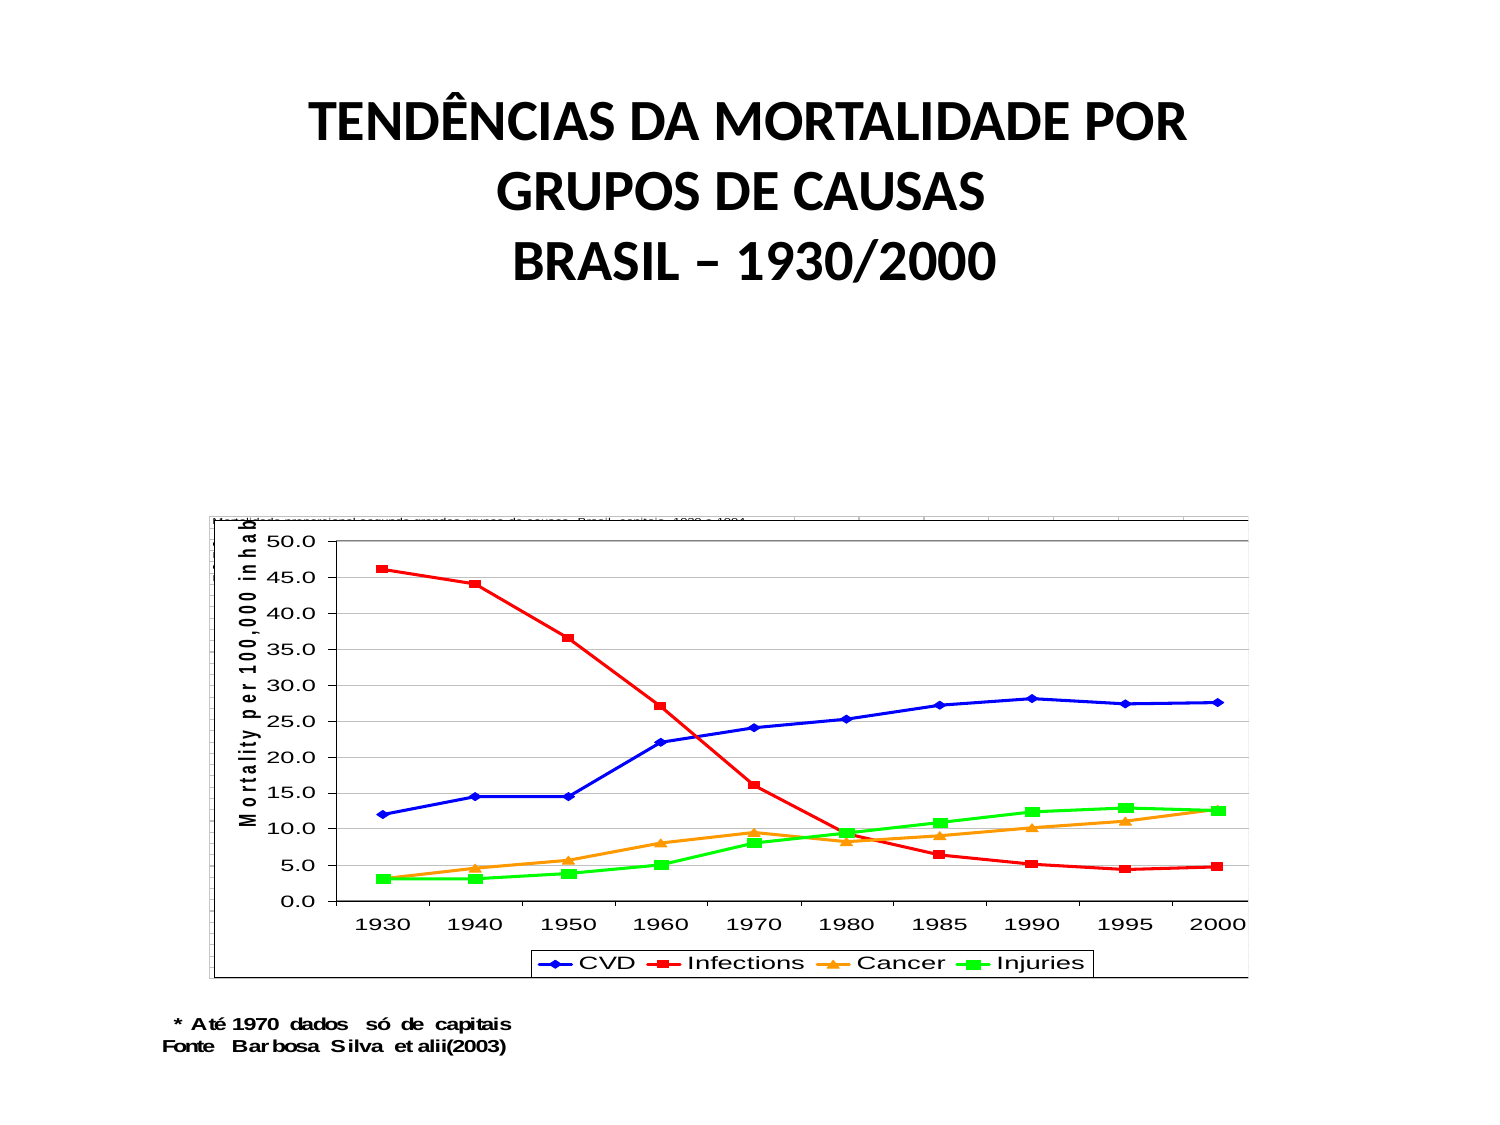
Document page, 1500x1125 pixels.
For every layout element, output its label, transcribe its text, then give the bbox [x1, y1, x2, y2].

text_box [34, 326, 1412, 1092]
text_box TENDÊNCIAS DA MORTALIDADE POR GRUPOS DE CAUSAS BRASIL – 1930/2000 [35, 47, 1474, 327]
